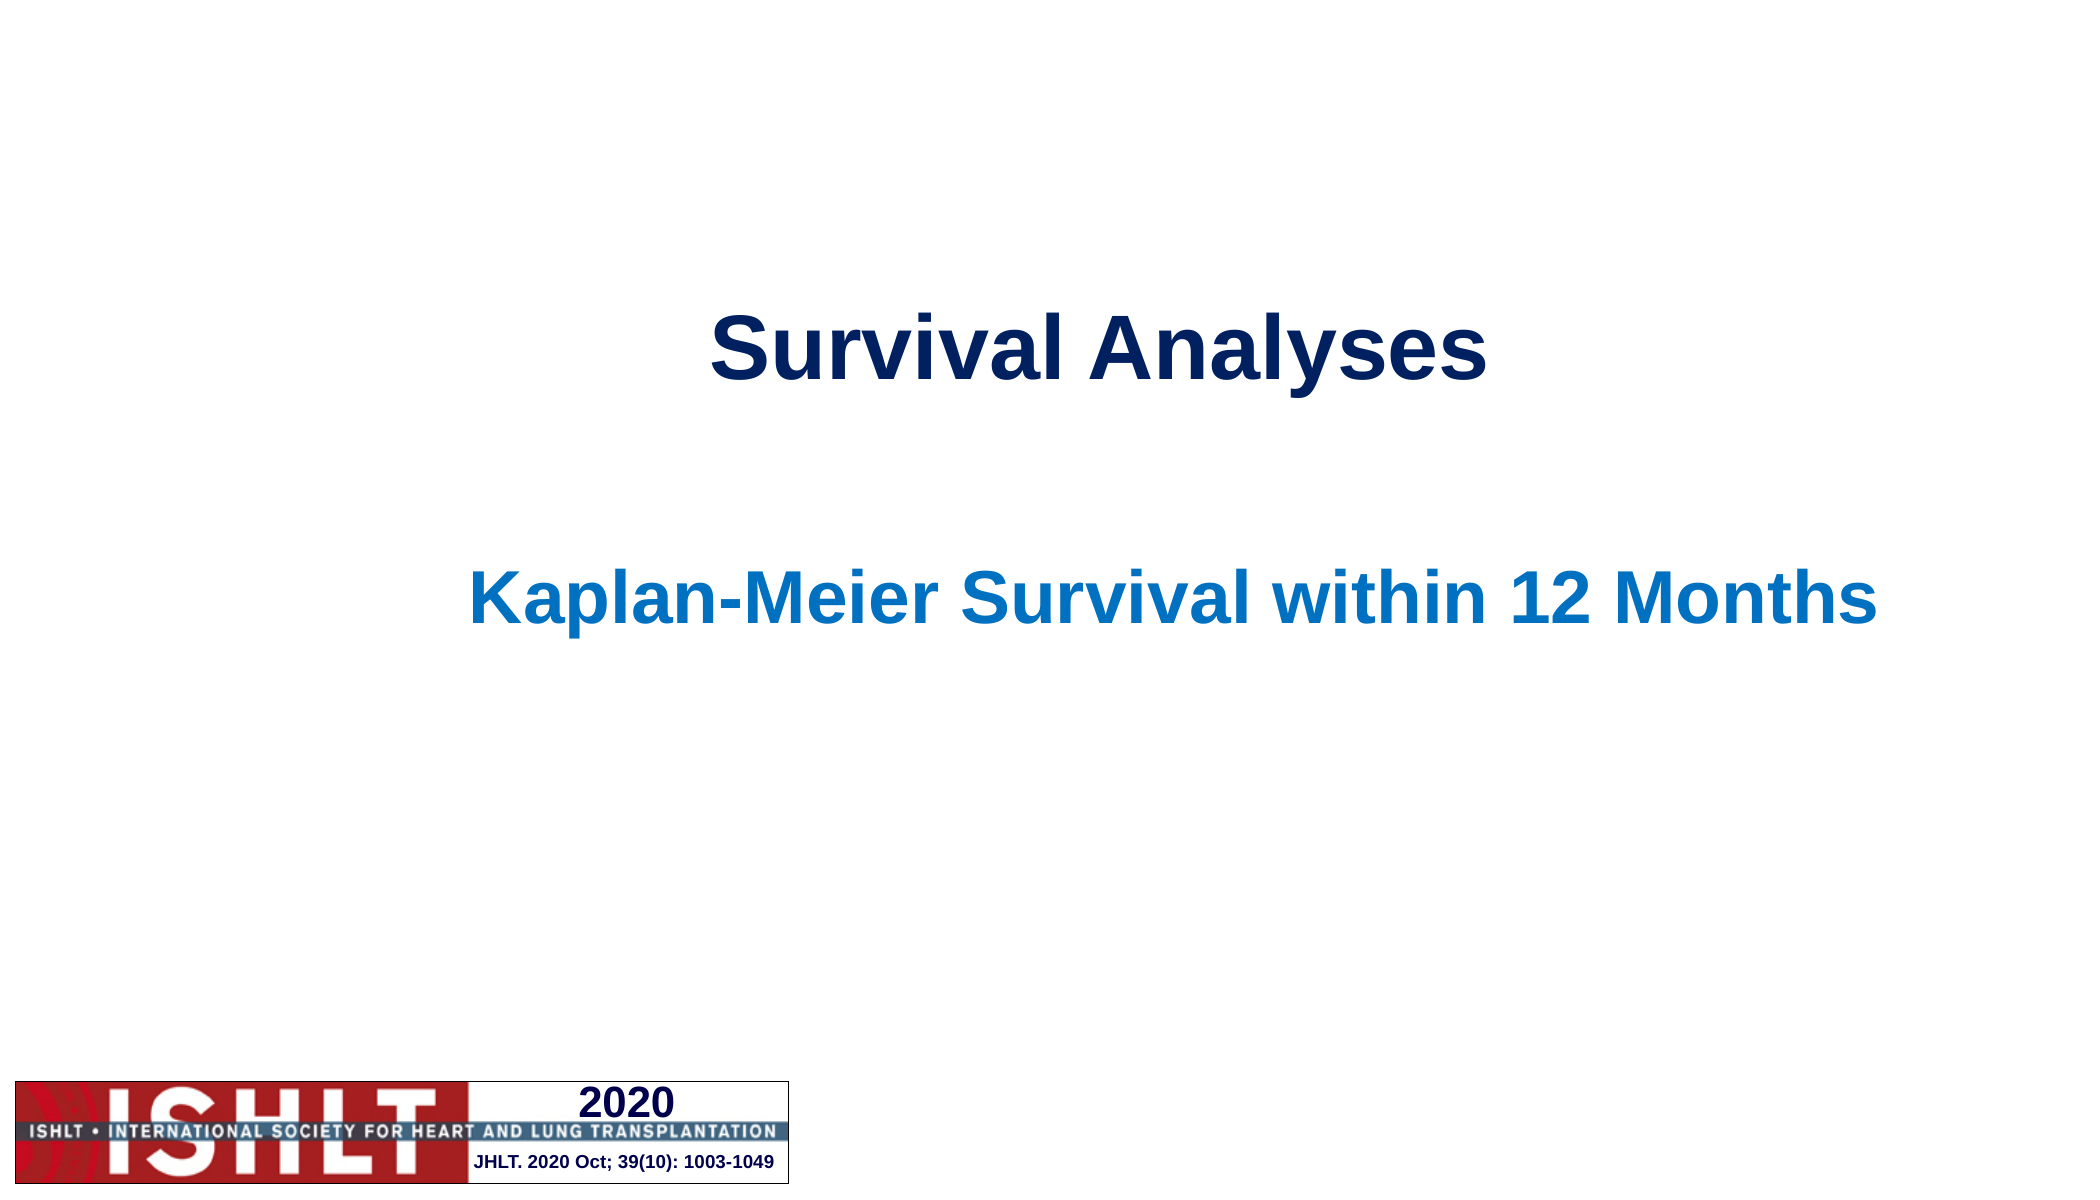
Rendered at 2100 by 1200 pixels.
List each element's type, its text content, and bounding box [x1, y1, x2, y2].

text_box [15, 1066, 790, 1184]
text_box Kaplan-Meier Survival within 12 Months [349, 450, 2000, 692]
text_box Survival Analyses [375, 221, 1825, 463]
